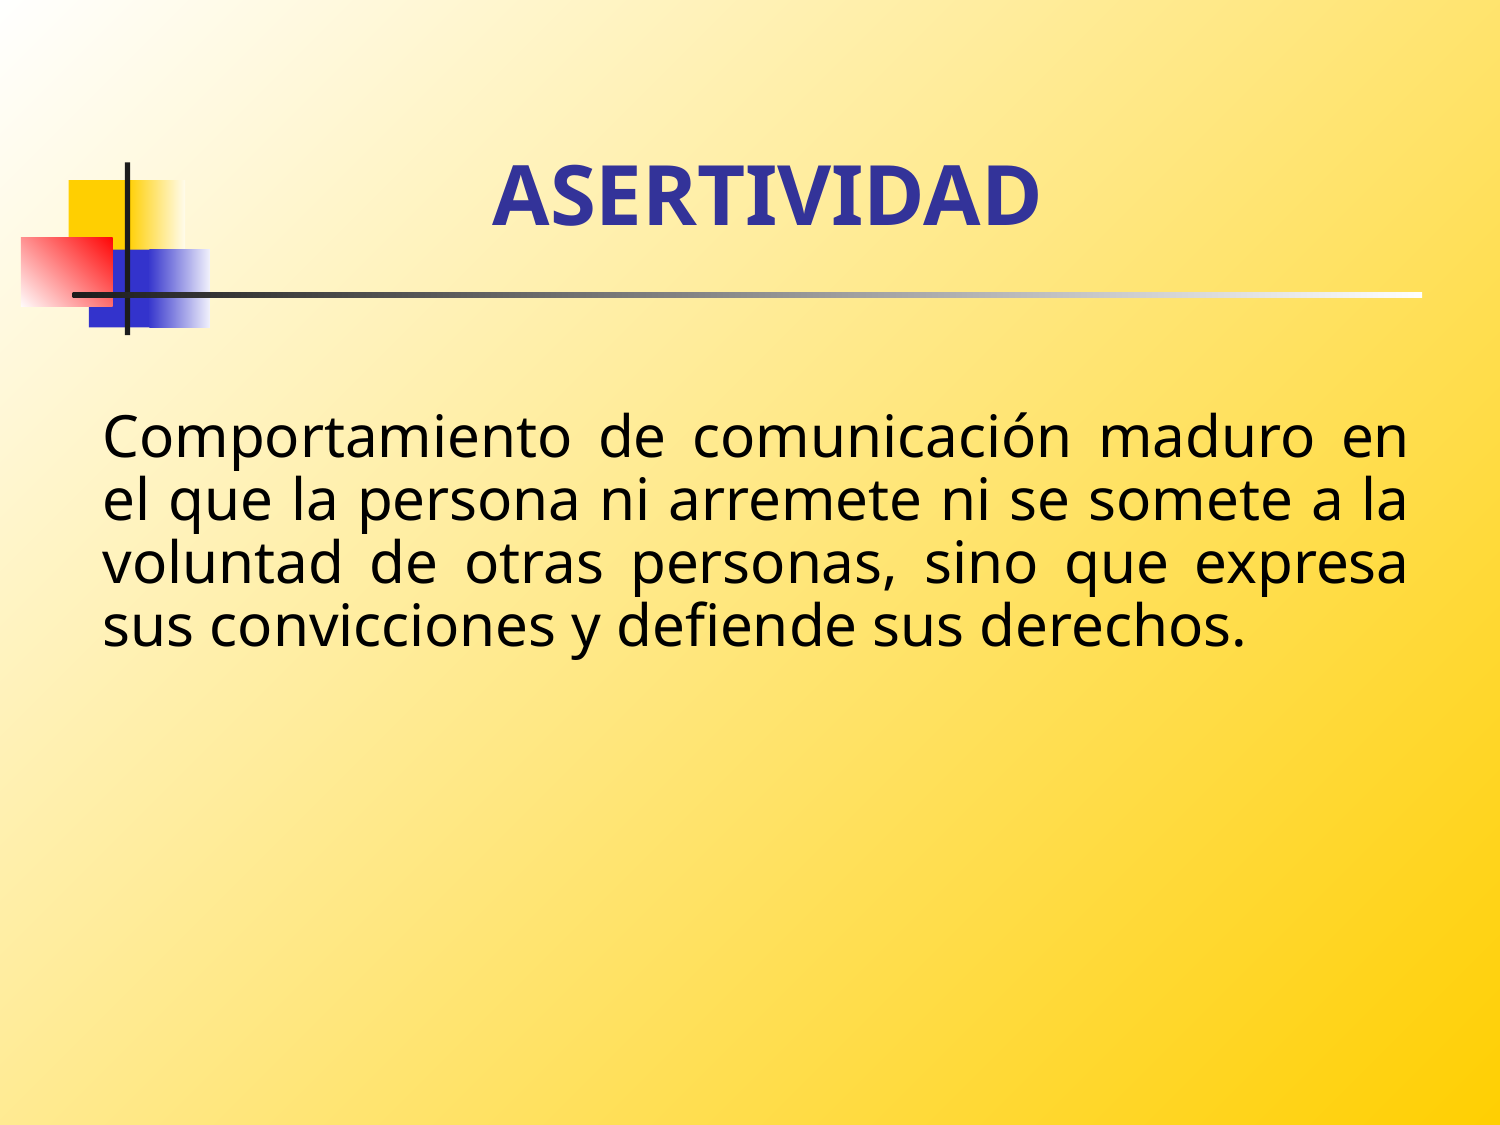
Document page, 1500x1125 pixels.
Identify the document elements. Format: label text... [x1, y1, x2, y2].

list Comportamiento de comunicación maduro en el que la persona ni arremete ni se somete a la voluntad de otras personas, sino que expresa sus convicciones y defiende sus derechos. [87, 399, 1426, 738]
title ASERTIVIDAD [324, 87, 1212, 251]
